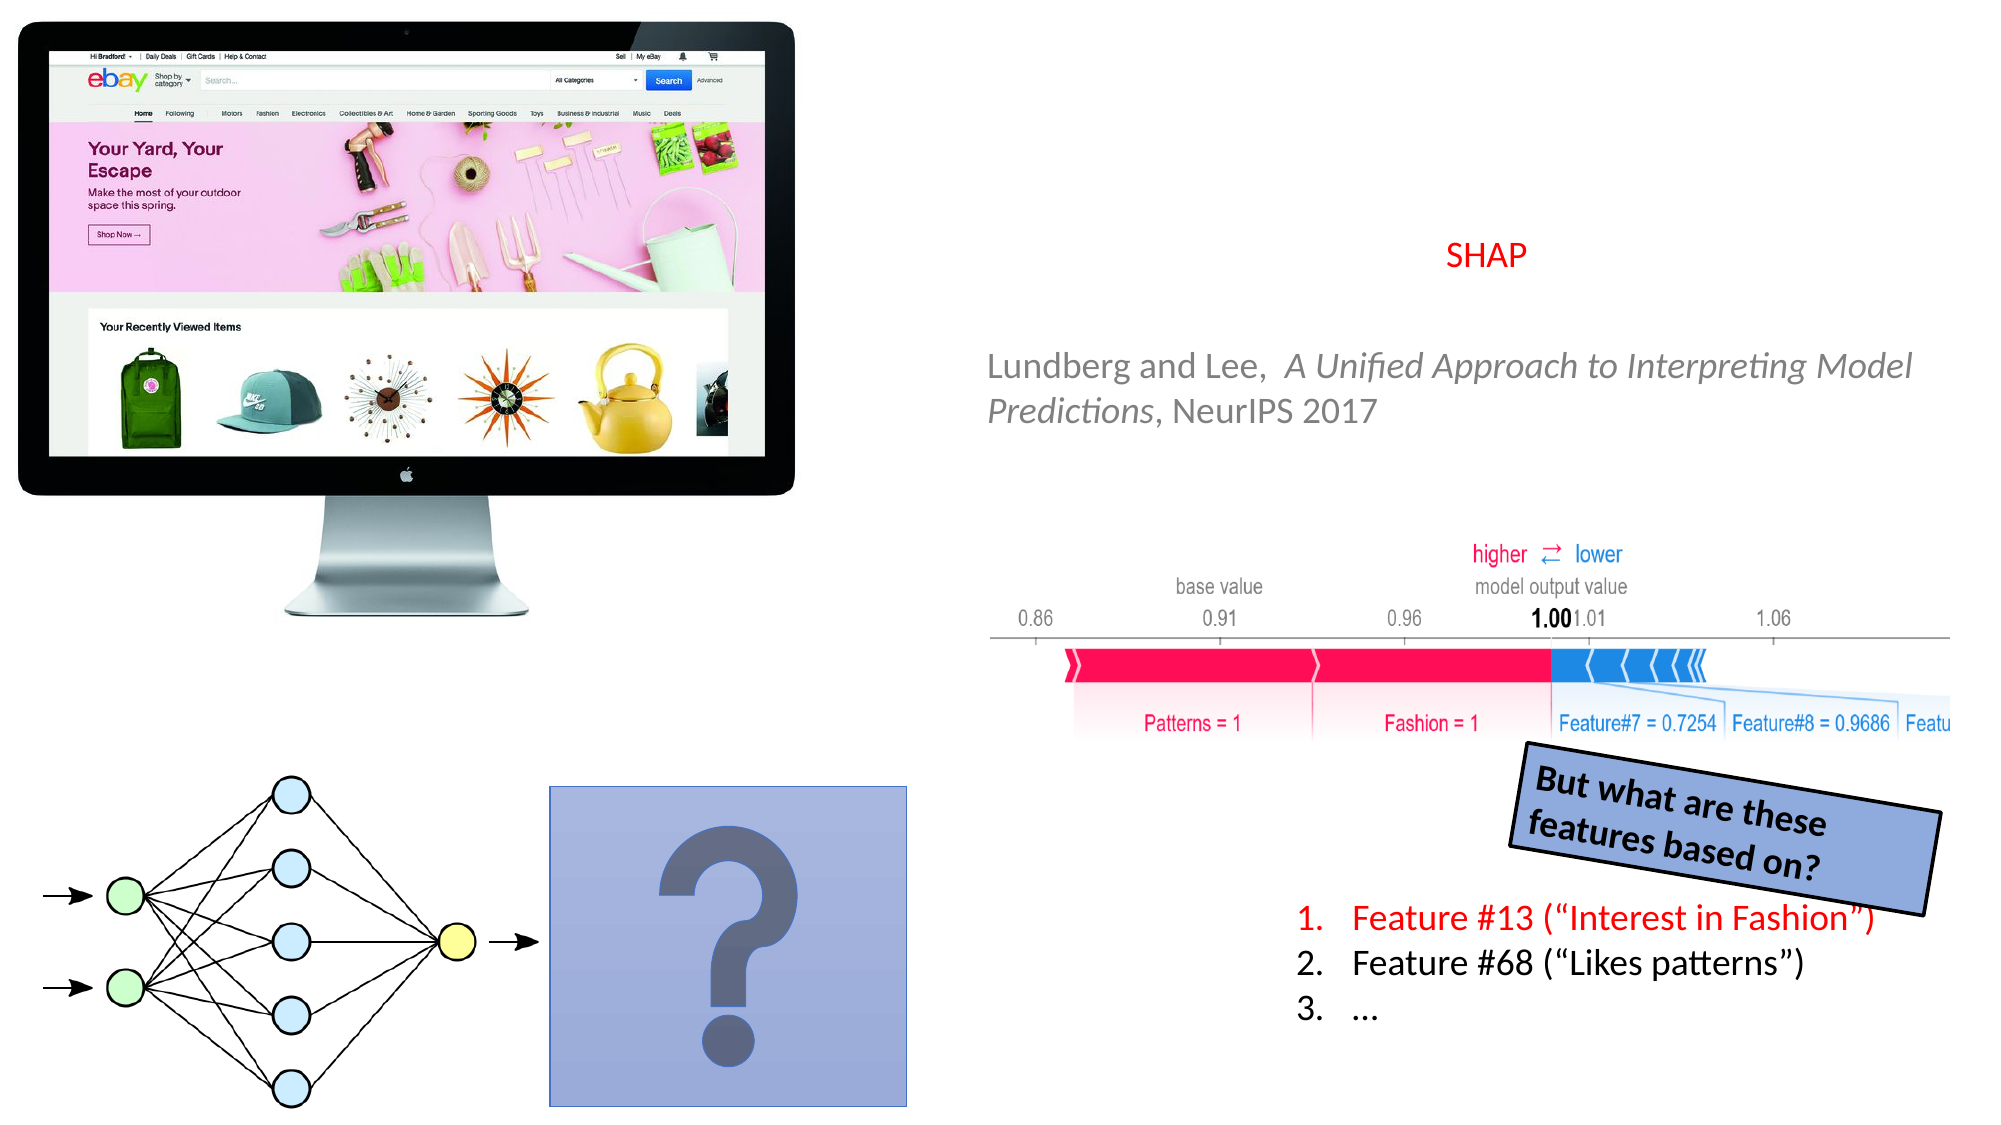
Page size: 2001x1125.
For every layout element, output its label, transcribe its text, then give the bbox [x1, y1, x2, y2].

text_box [567, 786, 907, 1107]
picture [990, 476, 1955, 758]
picture [15, 758, 567, 1125]
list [0, 12, 806, 667]
text_box SHAP [1431, 222, 2000, 283]
text_box Feature #13 (“Interest in Fashion”) Feature #68 (“Likes patterns”) … [1281, 885, 1911, 1036]
text_box Lundberg and Lee, A Unified Approach to Interpreting Model Predictions, NeurIPS 2017 [972, 333, 1973, 439]
text_box But what are these features based on? [1509, 758, 1942, 916]
